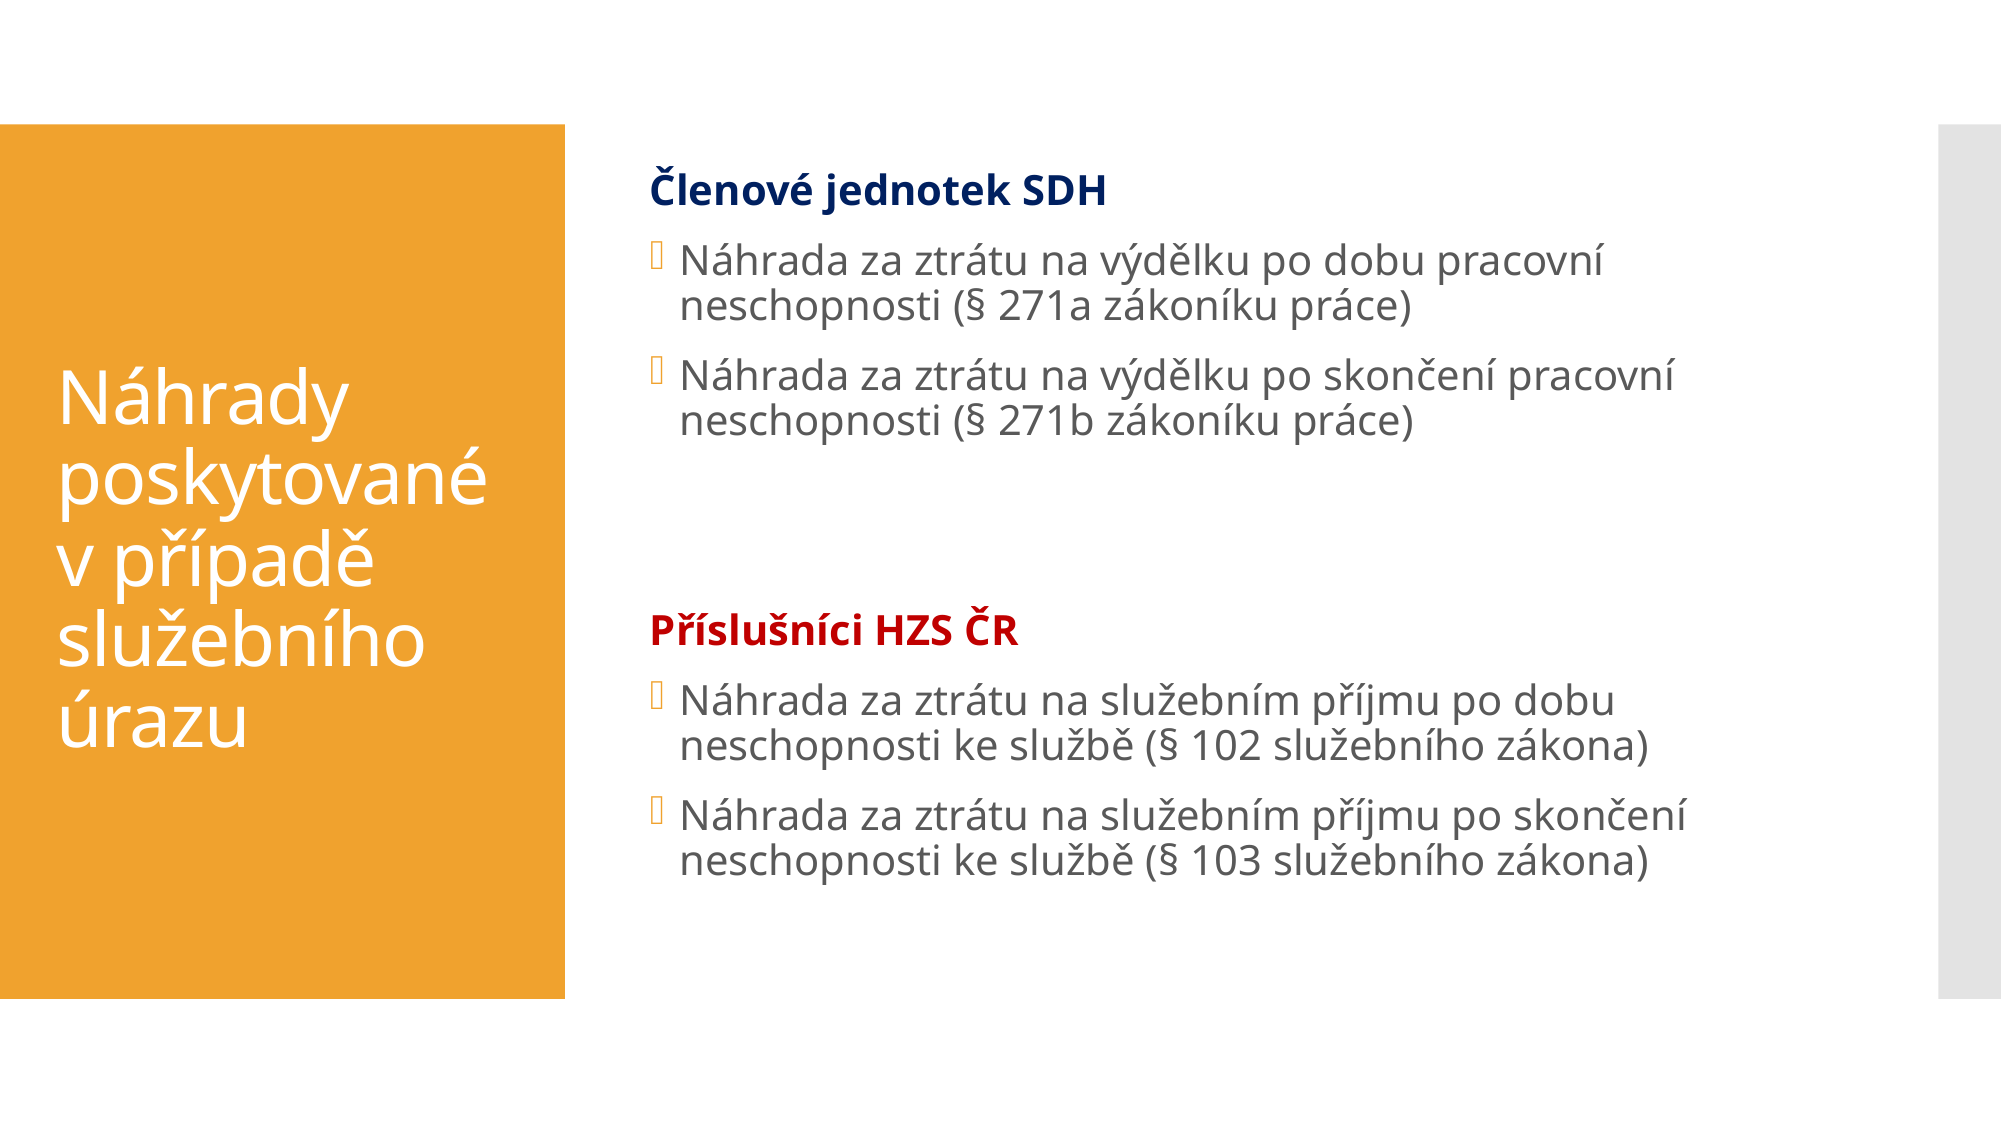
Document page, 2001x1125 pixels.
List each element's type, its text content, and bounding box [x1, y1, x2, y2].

title Náhrady poskytované v případě služebního úrazu [41, 184, 525, 940]
list Členové jednotek SDH Náhrada za ztrátu na výdělku po dobu pracovní neschopnosti (§ 271a zákoníku práce) Náhrada za ztrátu na výdělku po skončení pracovní neschopnosti (§ 271b zákoníku práce) Příslušníci HZS ČR Náhrada za ztrátu na služebním příjmu po dobu neschopnosti ke službě (§ 102 služebního zákona) Náhrada za ztrátu na služebním příjmu po skončení neschopnosti ke službě (§ 103 služebního zákona) [634, 141, 1835, 982]
